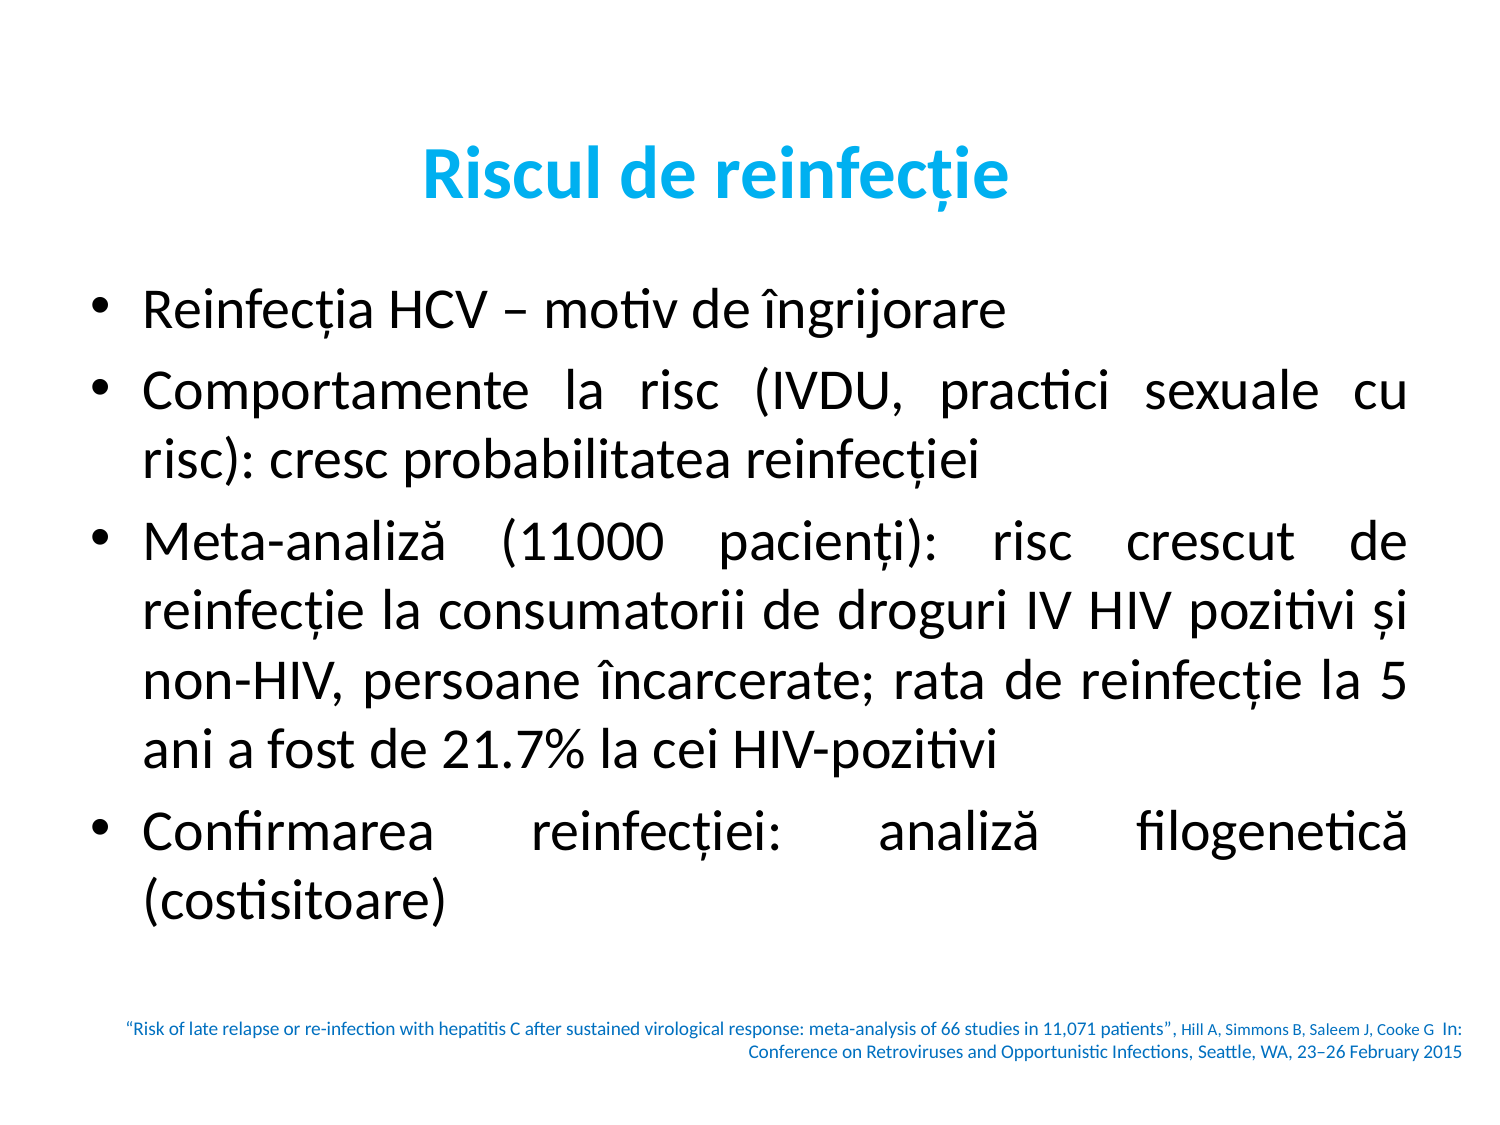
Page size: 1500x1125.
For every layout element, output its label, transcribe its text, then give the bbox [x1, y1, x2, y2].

title Riscul de reinfecție [50, 75, 1400, 263]
text_box “Risk of late relapse or re-infection with hepatitis C after sustained virological response: meta-analysis of 66 studies in 11,071 patients”, Hill A, Simmons B, Saleem J, Cooke G In: Conference on Retroviruses and Opportunistic Infections, Seattle, WA, 23–26 February 2015 [62, 962, 1463, 1063]
list Reinfecția HCV – motiv de îngrijorare Comportamente la risc (IVDU, practici sexuale cu risc): cresc probabilitatea reinfecției Meta-analiză (11000 pacienți): risc crescut de reinfecție la consumatorii de droguri IV HIV pozitivi și non-HIV, persoane încarcerate; rata de reinfecție la 5 ani a fost de 21.7% la cei HIV-pozitivi Confirmarea reinfecției: analiză filogenetică (costisitoare) [75, 262, 1425, 945]
